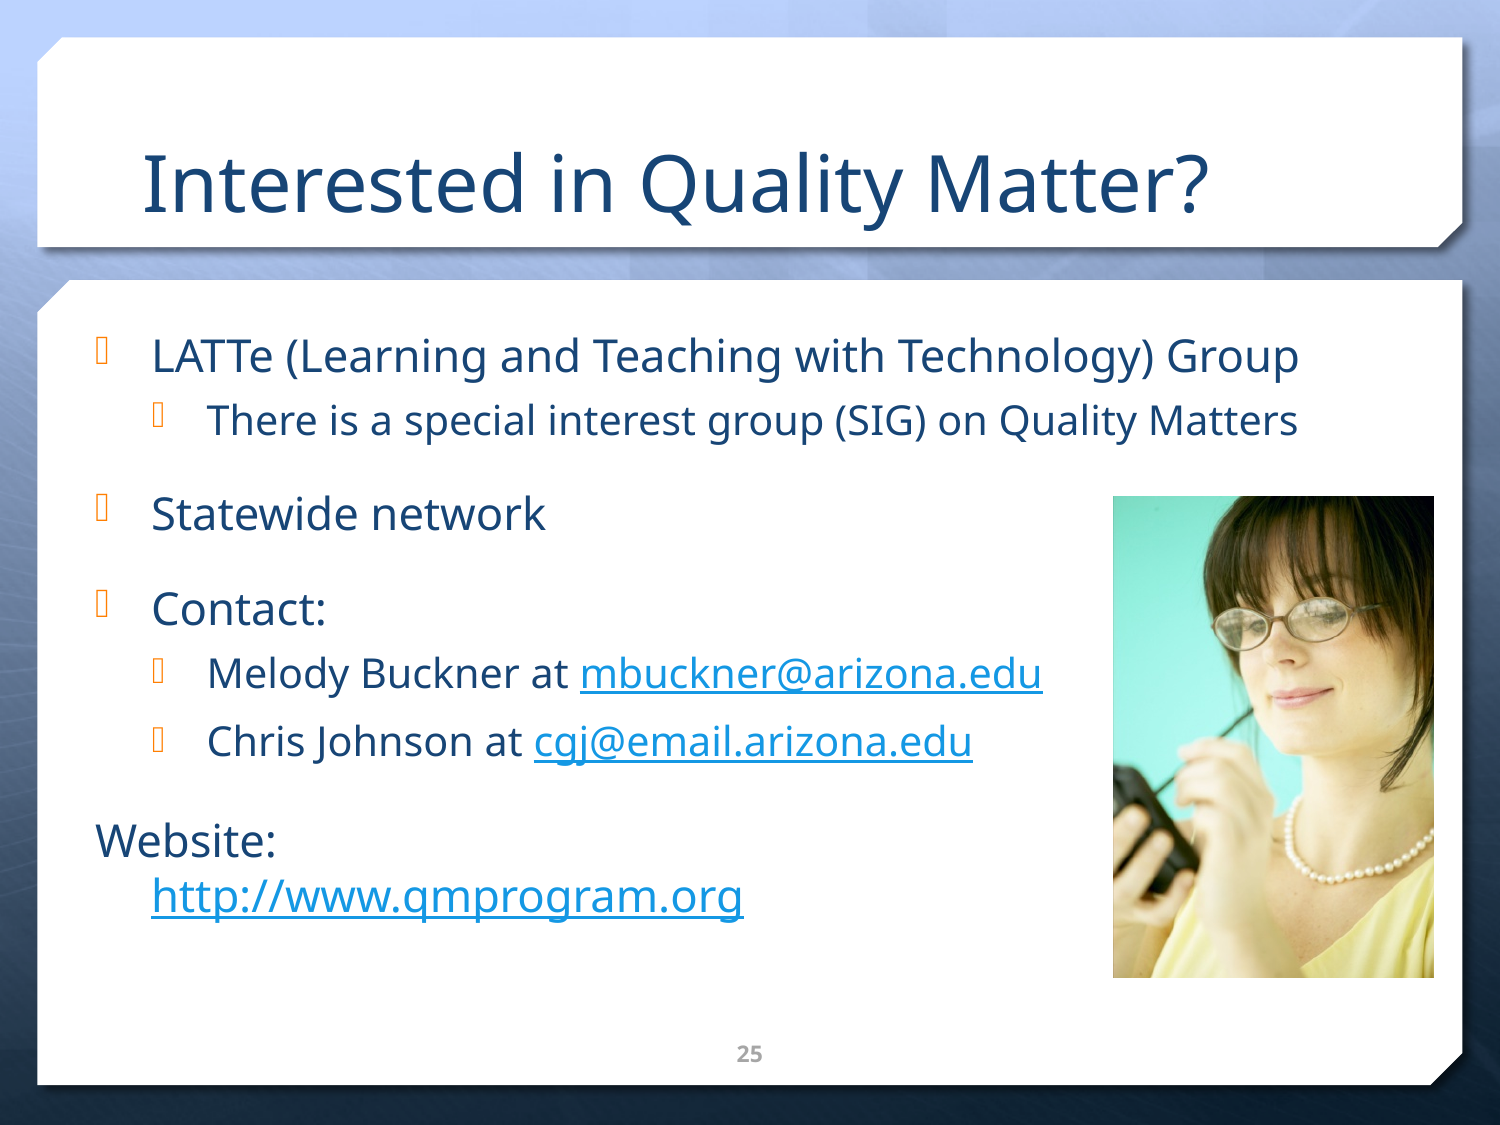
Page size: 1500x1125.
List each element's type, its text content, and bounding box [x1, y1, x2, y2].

title Interested in Quality Matter? [127, 48, 1372, 236]
picture [1113, 496, 1435, 978]
slide_number 25 [706, 1025, 794, 1085]
list LATTe (Learning and Teaching with Technology) Group There is a special interest group (SIG) on Quality Matters Statewide network Contact: Melody Buckner at mbuckner@arizona.edu Chris Johnson at cgj@email.arizona.edu Website: http://www.qmprogram.org [80, 319, 1325, 978]
